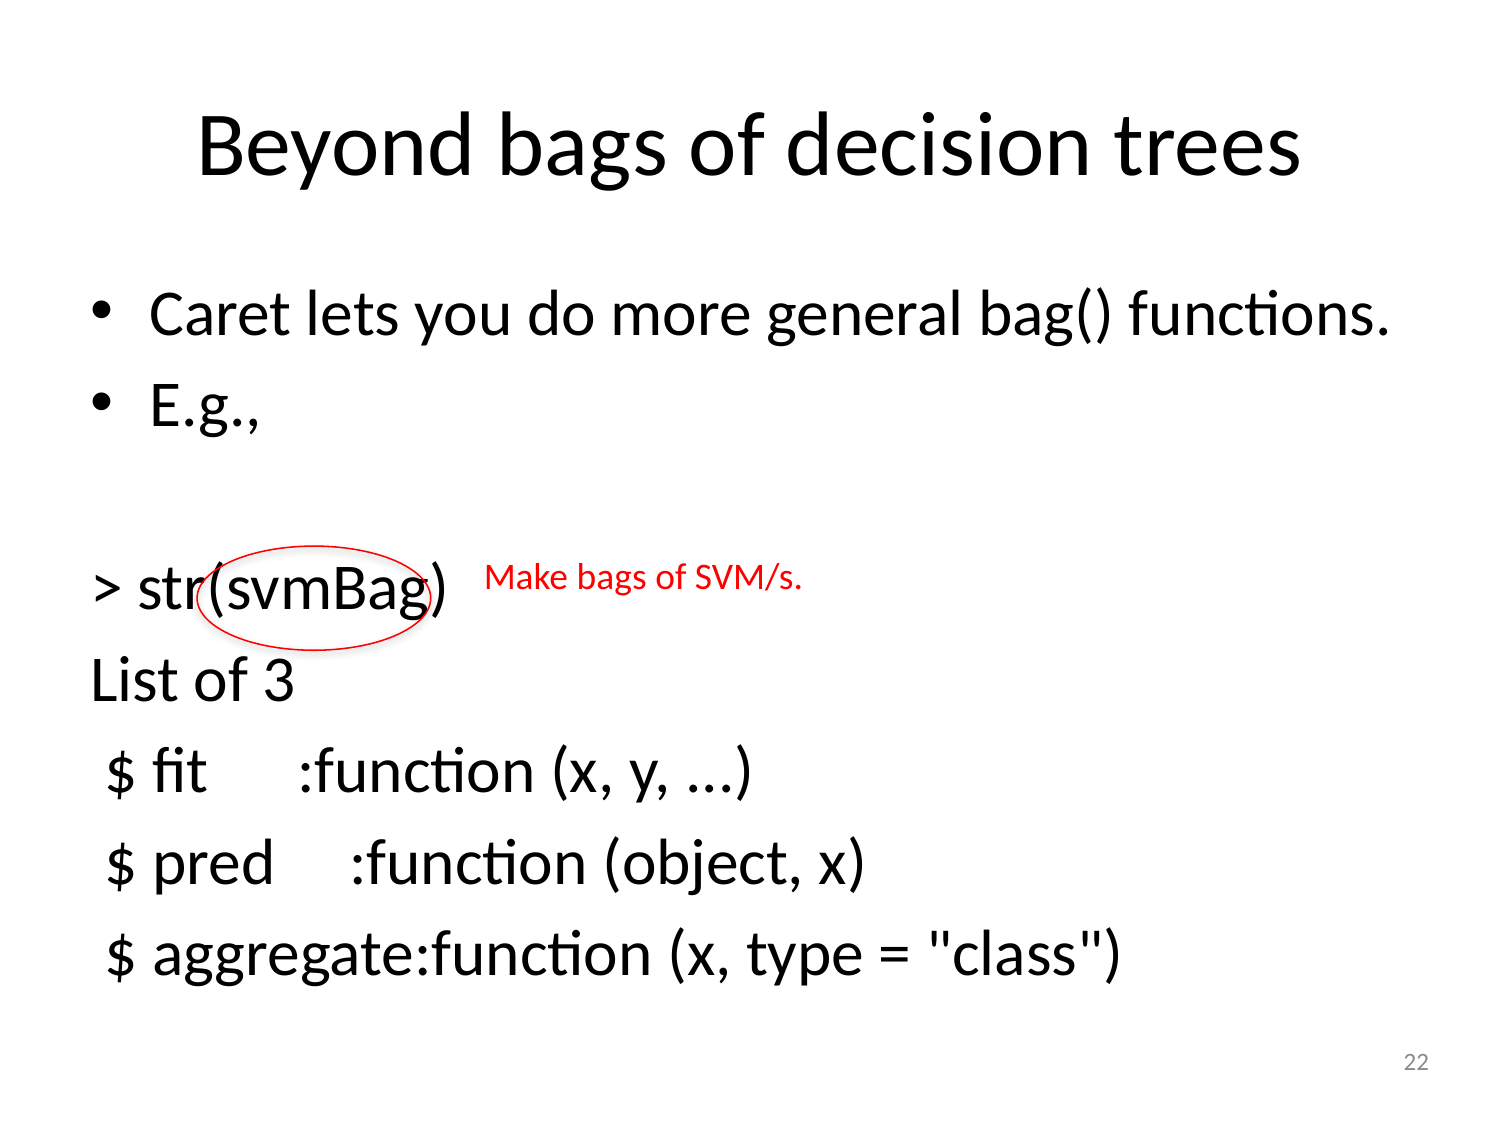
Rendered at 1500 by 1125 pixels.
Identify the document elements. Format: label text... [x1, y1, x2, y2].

text_box Make bags of SVM/s. [468, 544, 975, 604]
title Beyond bags of decision trees [75, 45, 1425, 233]
text_box [196, 545, 432, 652]
list Caret lets you do more general bag() functions. E.g., > str(svmBag) List of 3 $ fit :function (x, y, ...) $ pred :function (object, x) $ aggregate:function (x, type = "class") [75, 262, 1425, 1005]
